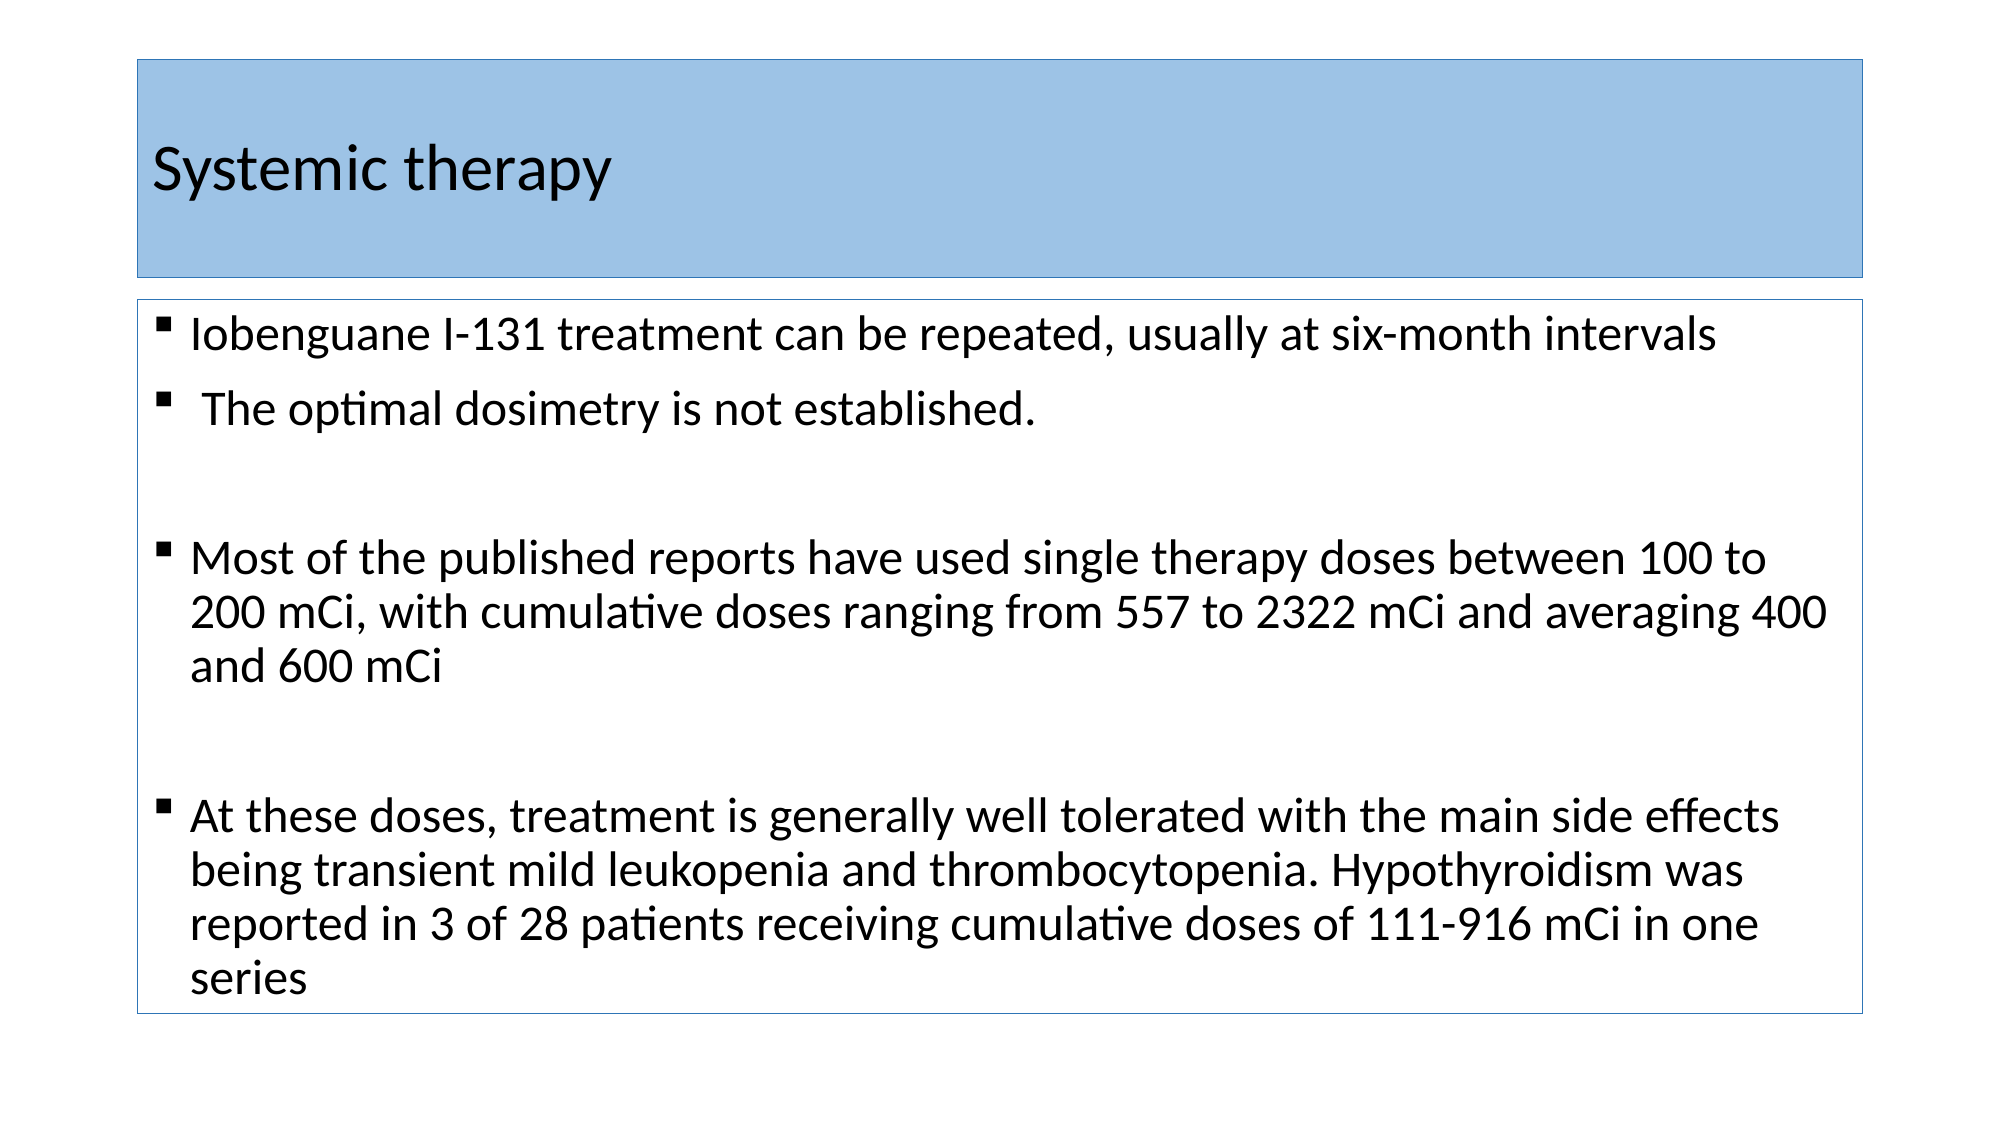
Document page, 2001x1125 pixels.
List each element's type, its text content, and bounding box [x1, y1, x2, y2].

title Systemic therapy [137, 59, 1863, 278]
list Iobenguane I-131 treatment can be repeated, usually at six-month intervals The optimal dosimetry is not established. Most of the published reports have used single therapy doses between 100 to 200 mCi, with cumulative doses ranging from 557 to 2322 mCi and averaging 400 and 600 mCi At these doses, treatment is generally well tolerated with the main side effects being transient mild leukopenia and thrombocytopenia. Hypothyroidism was reported in 3 of 28 patients receiving cumulative doses of 111-916 mCi in one series [137, 299, 1863, 1014]
